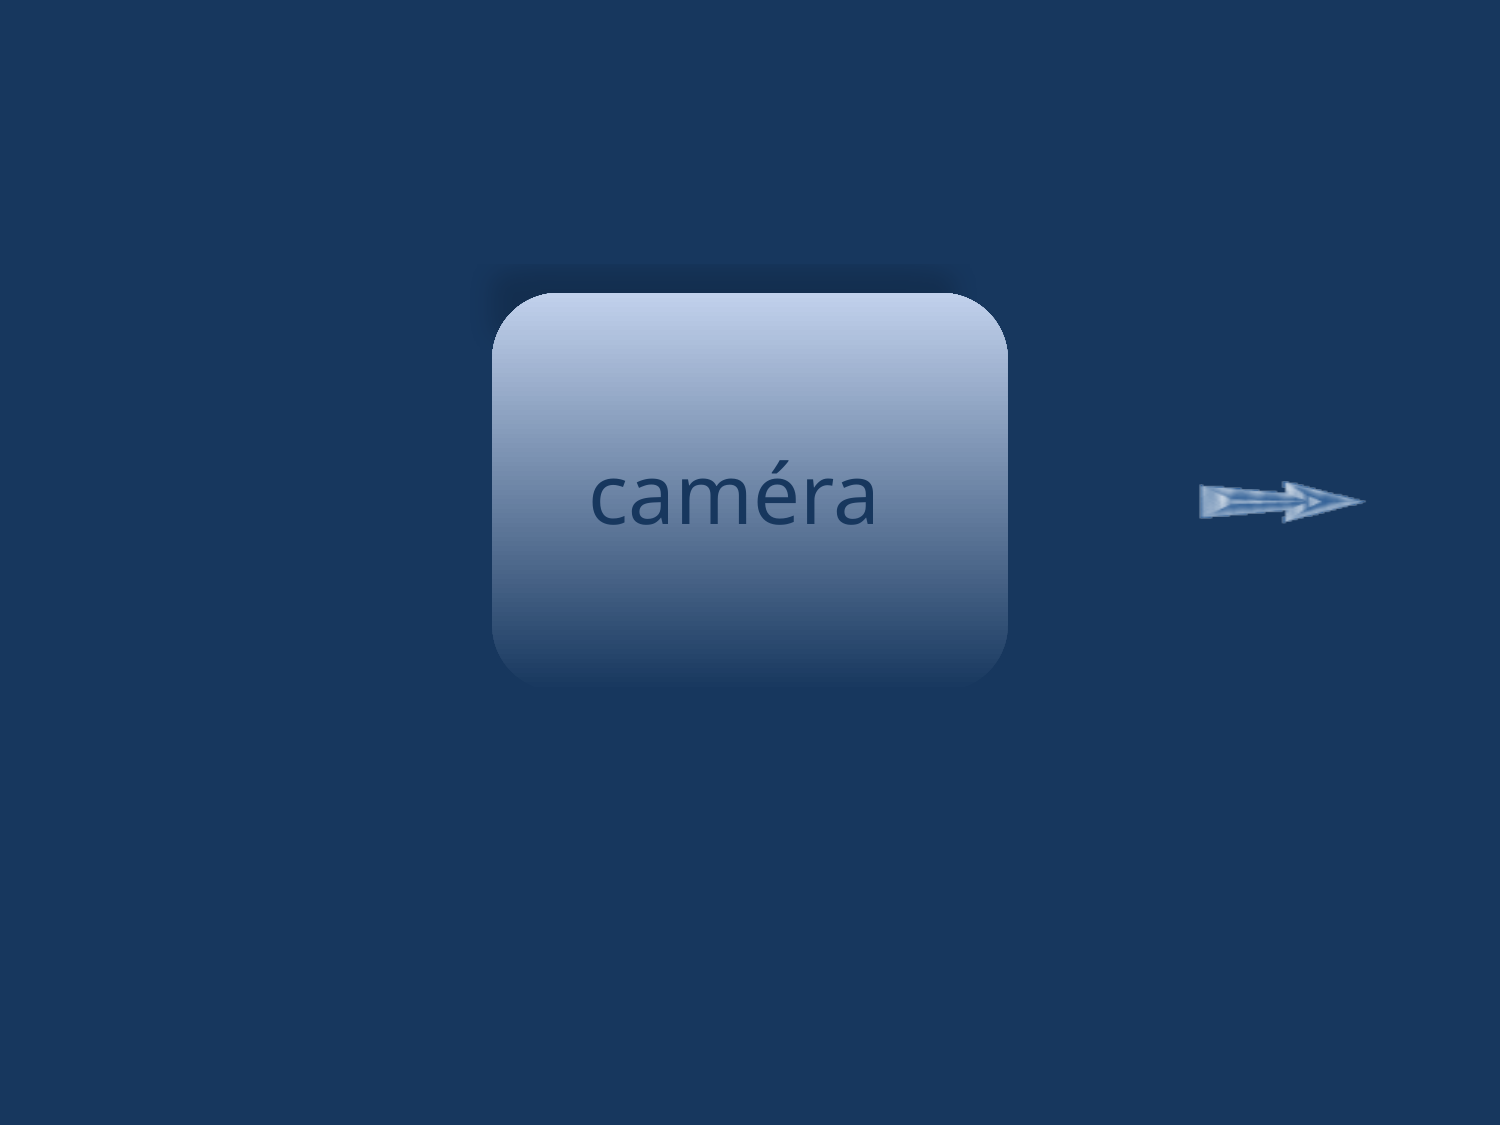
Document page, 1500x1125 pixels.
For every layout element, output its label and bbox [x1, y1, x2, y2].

picture [1195, 480, 1372, 525]
text_box [0, 0, 1500, 1125]
